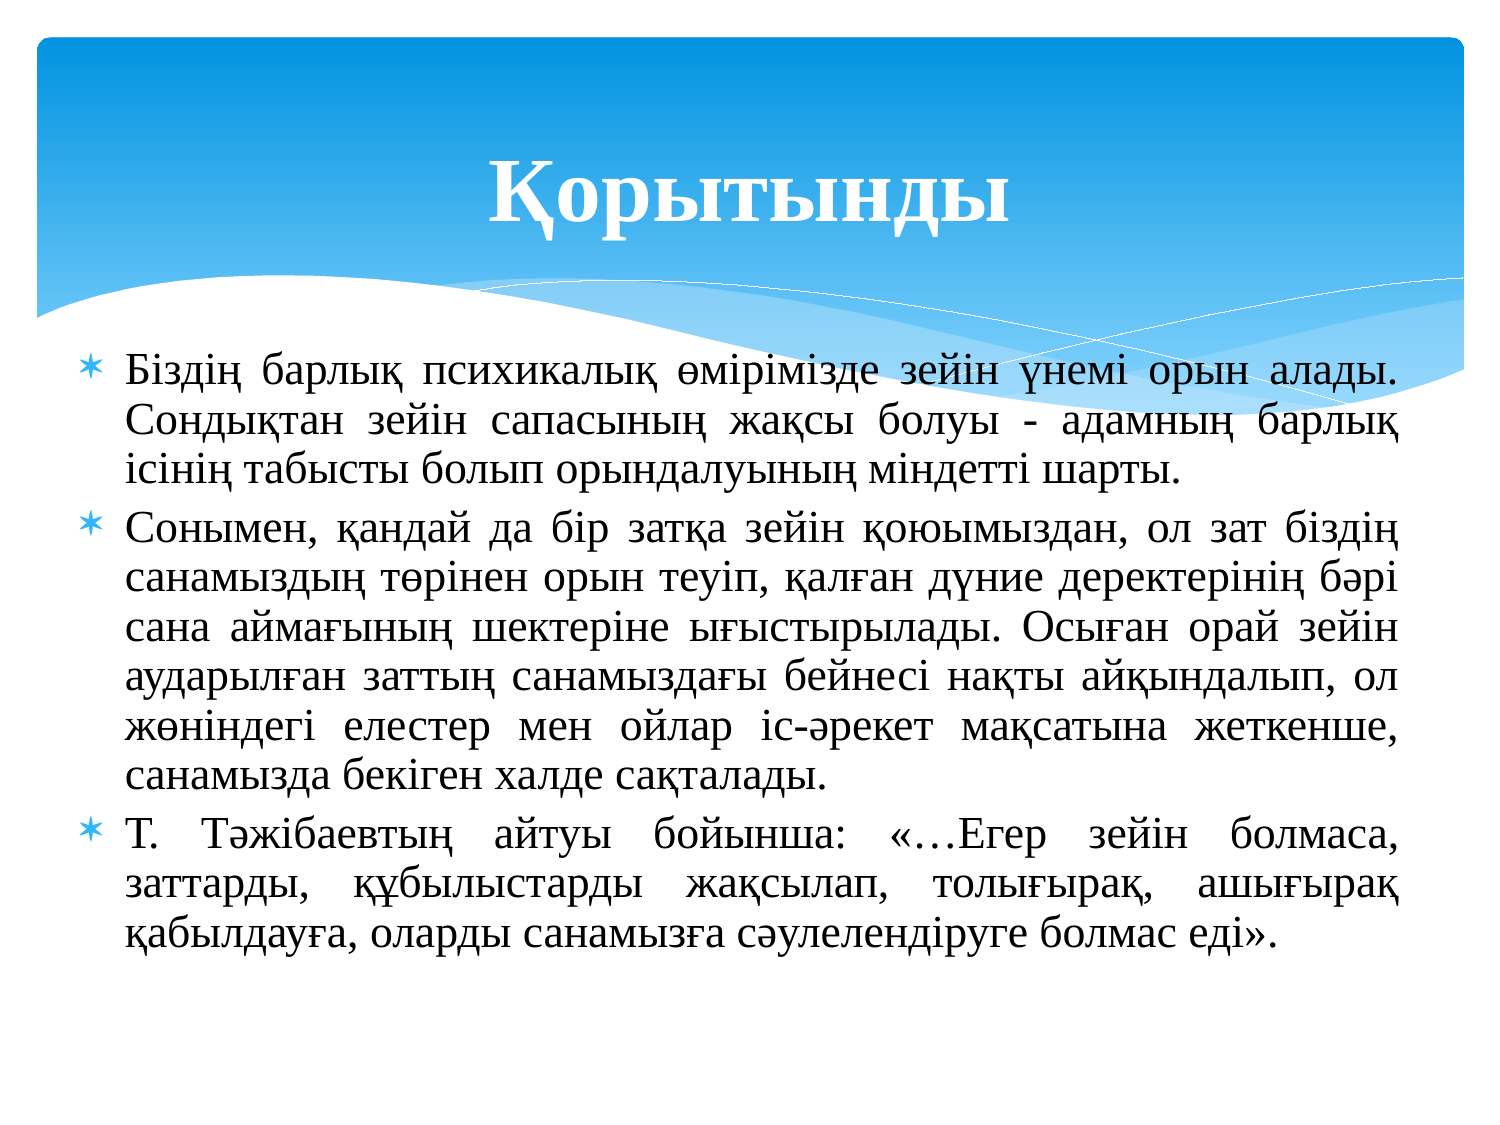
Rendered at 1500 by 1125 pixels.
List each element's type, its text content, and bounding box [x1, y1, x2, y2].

list Біздің барлық психикалық өмірімізде зейін үнемі орын алады. Сондықтан зейін сапасының жақсы болуы - адамның барлық ісінің табысты болып орындалуының міндетті шарты. Сонымен, қандай да бір затқа зейін қоюымыздан, ол зат біздің санамыздың төрінен орын теуіп, қалған дүние деректерінің бәрі сана аймағының шектеріне ығыстырылады. Осыған орай зейін аударылған заттың санамыздағы бейнесі нақты айқындалып, ол жөніндегі елестер мен ойлар іс-әрекет мақсатына жеткенше, санамызда бекіген халде сақталады. Т. Тәжібаевтың айтуы бойынша: «…Егер зейін болмаса, заттарды, құбылыстарды жақсылап, толығырақ, ашығырақ қабылдауға, оларды санамызға сәулелендіруге болмас еді». [64, 338, 1415, 1047]
title Қорытынды [65, 101, 1436, 268]
